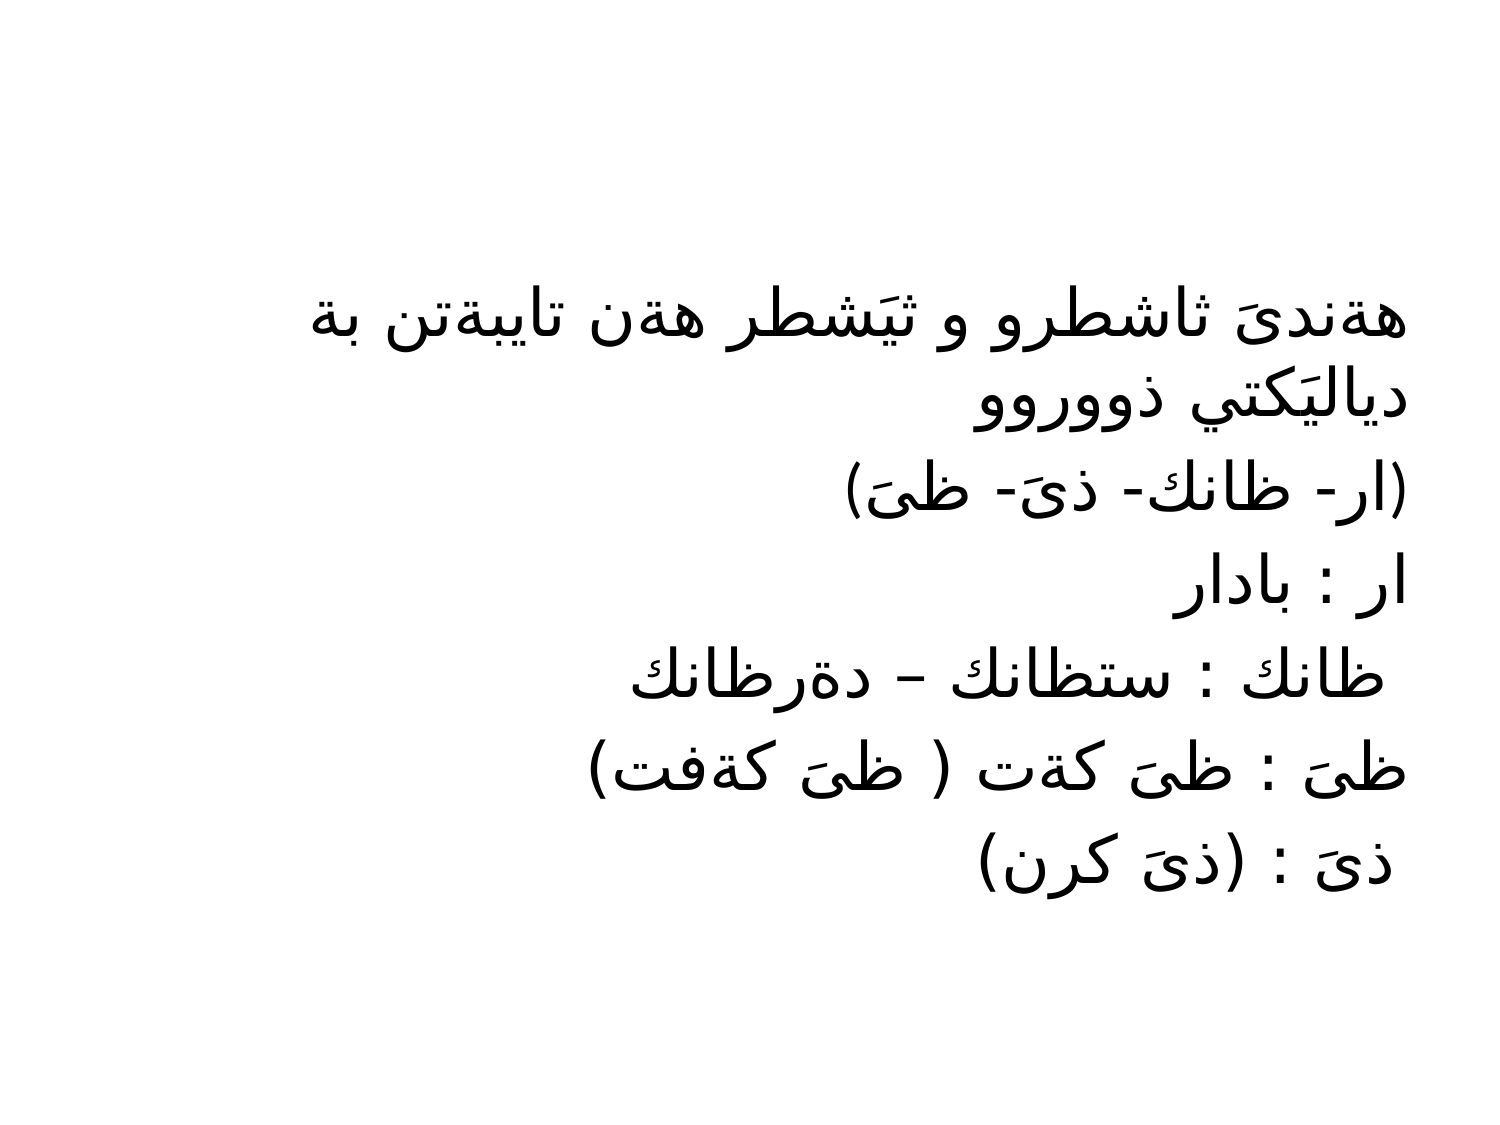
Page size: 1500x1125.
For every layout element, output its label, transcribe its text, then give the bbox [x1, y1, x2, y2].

list هةندىَ ثاشطرو و ثيَشطر هةن تايبةتن بة دياليَكتي ذووروو (ار- ظانك- ذىَ- ظىَ) ار : بادار ظانك : ستظانك – دةرظانك ظىَ : ظىَ كةت ( ظىَ كةفت) ذىَ : (ذىَ كرن) [75, 262, 1425, 1005]
